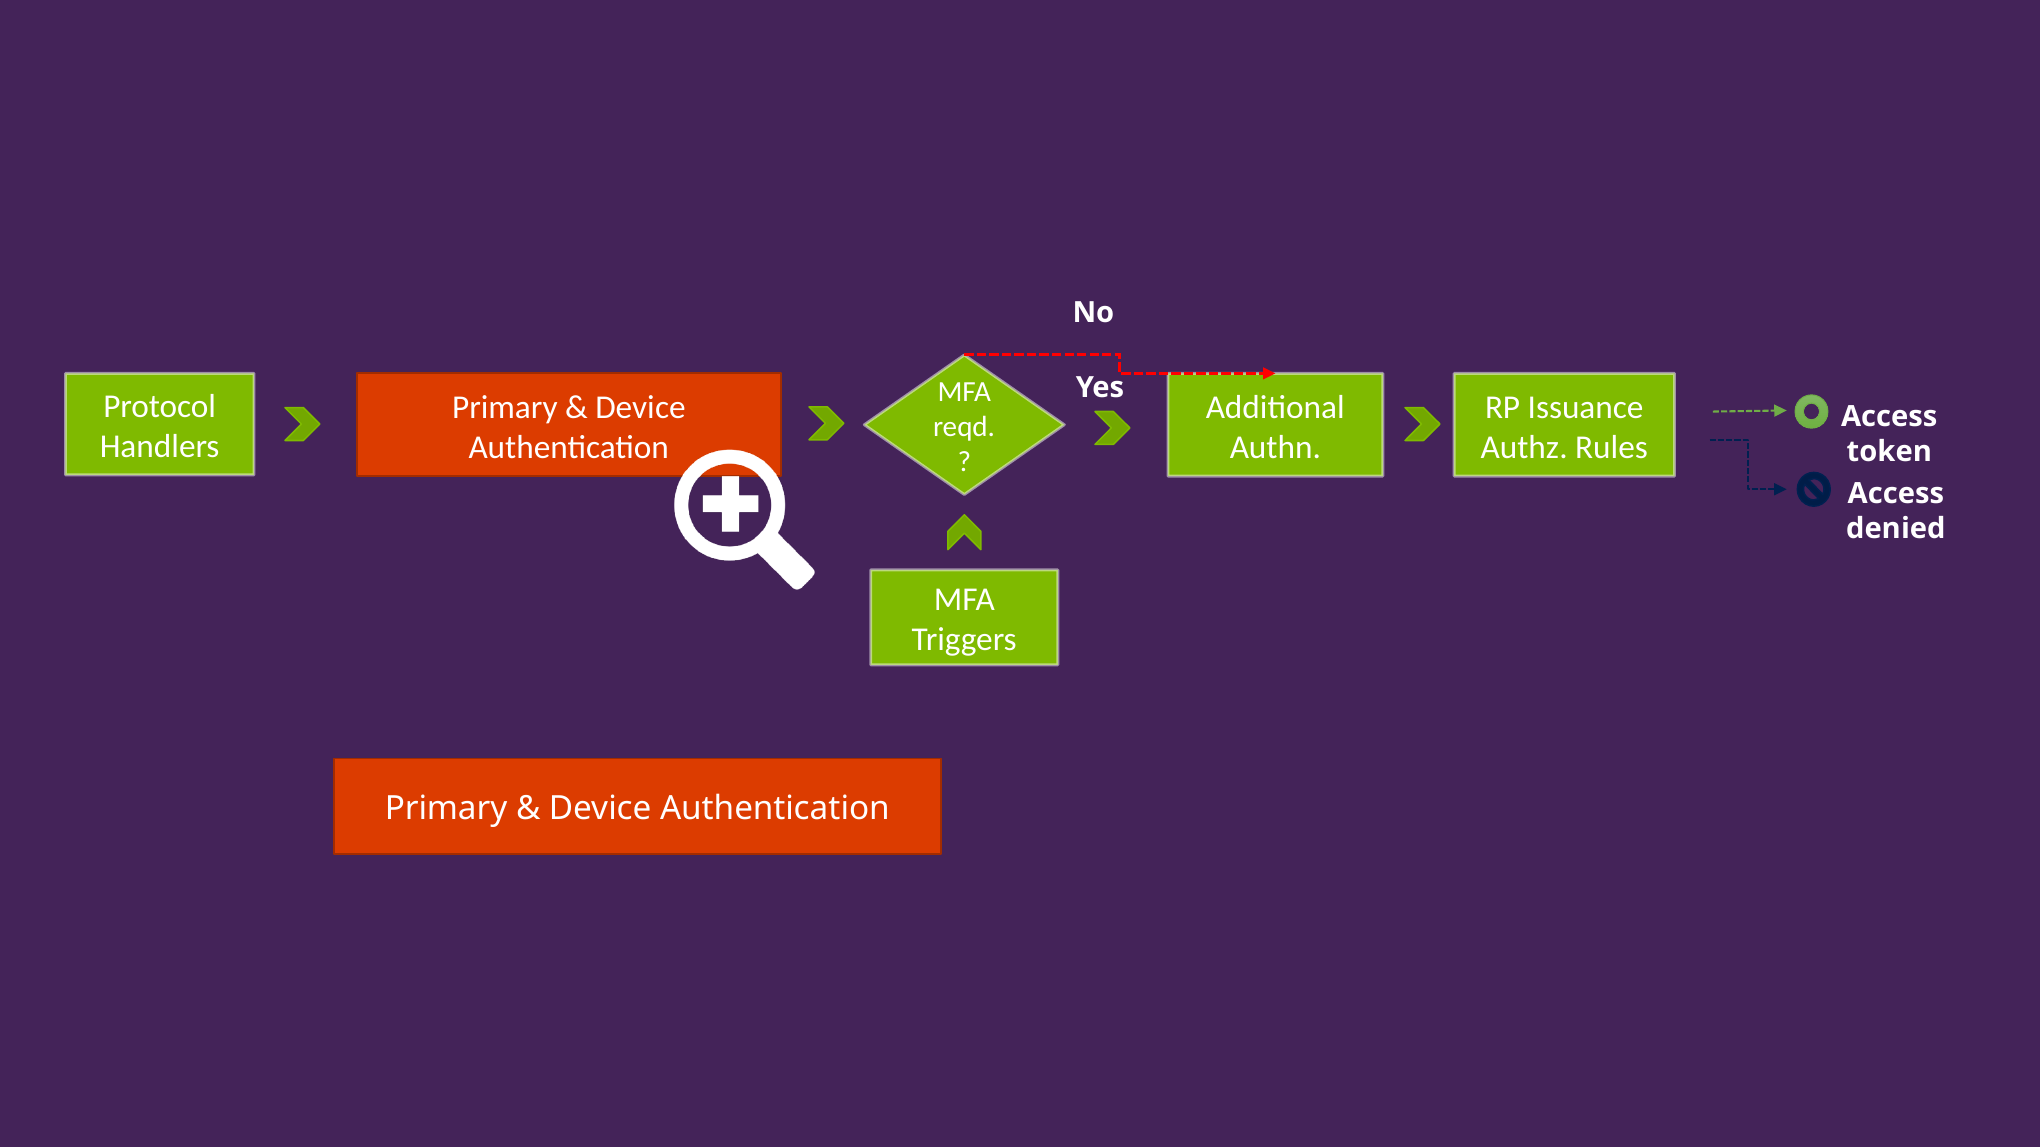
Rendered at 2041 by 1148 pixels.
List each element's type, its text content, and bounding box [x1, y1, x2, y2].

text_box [65, 286, 1675, 666]
picture [661, 437, 826, 603]
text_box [1709, 390, 1981, 554]
text_box Primary & Device Authentication [333, 758, 942, 855]
